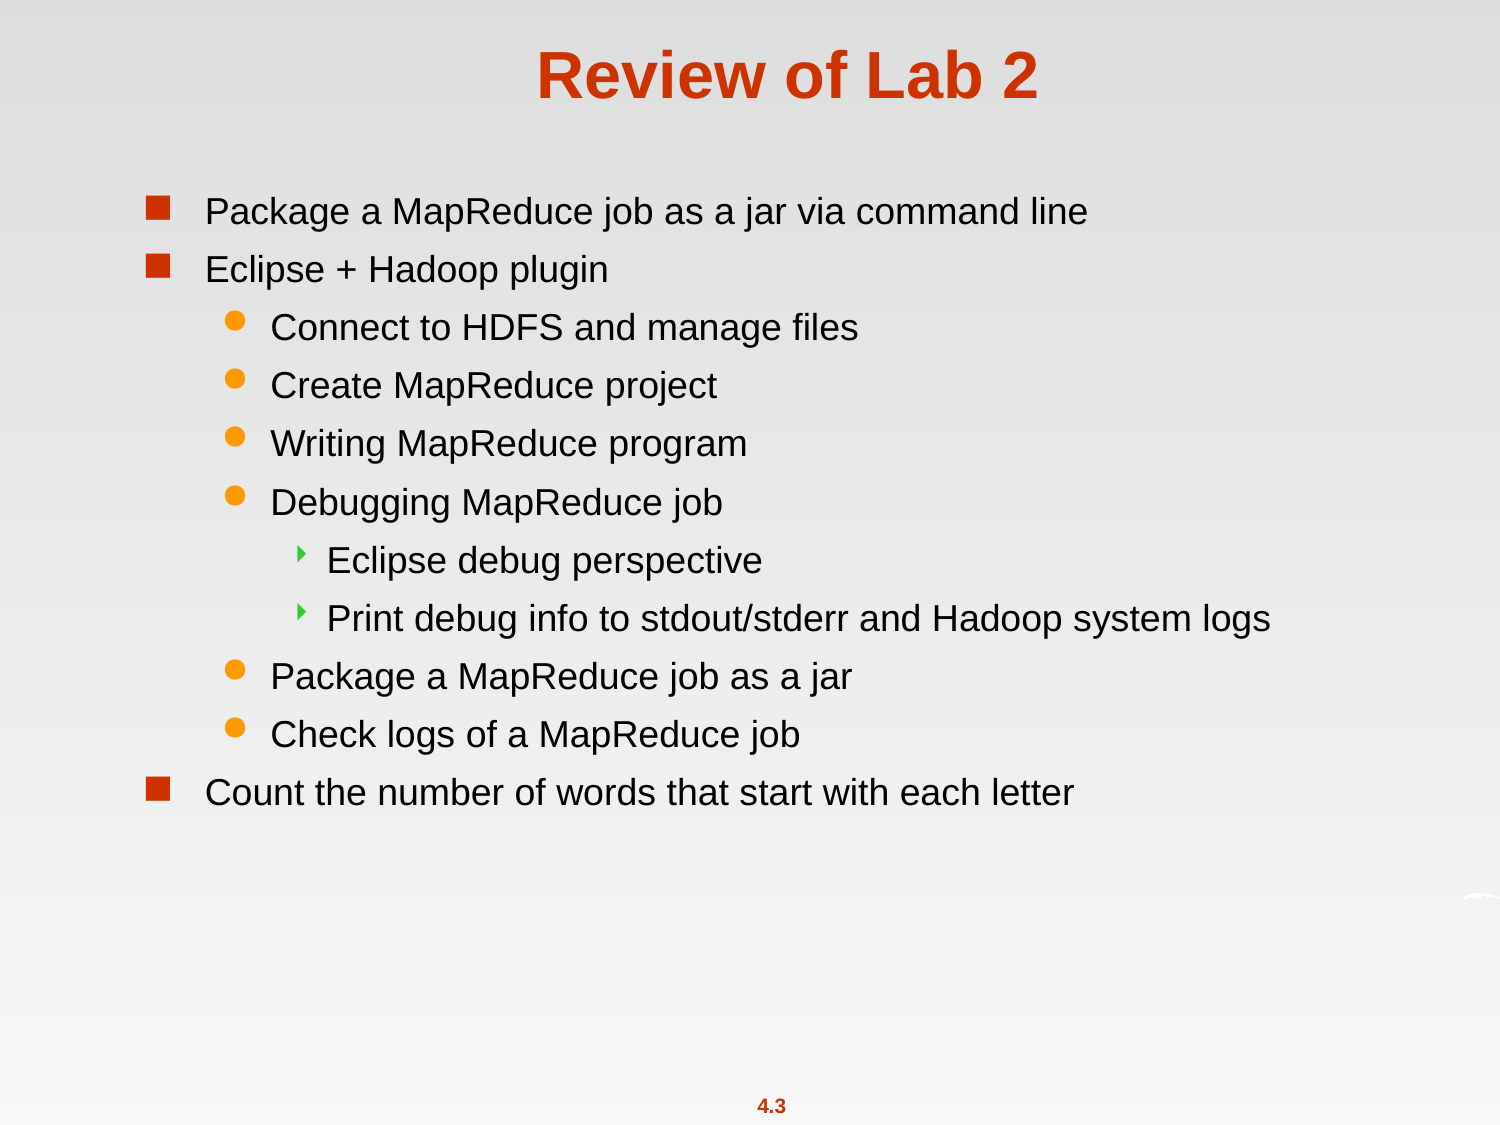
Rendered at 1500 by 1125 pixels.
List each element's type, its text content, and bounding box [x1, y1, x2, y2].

list Package a MapReduce job as a jar via command line Eclipse + Hadoop plugin Connect to HDFS and manage files Create MapReduce project Writing MapReduce program Debugging MapReduce job Eclipse debug perspective Print debug info to stdout/stderr and Hadoop system logs Package a MapReduce job as a jar Check logs of a MapReduce job Count the number of words that start with each letter [133, 179, 1391, 984]
title Review of Lab 2 [126, 19, 1451, 120]
